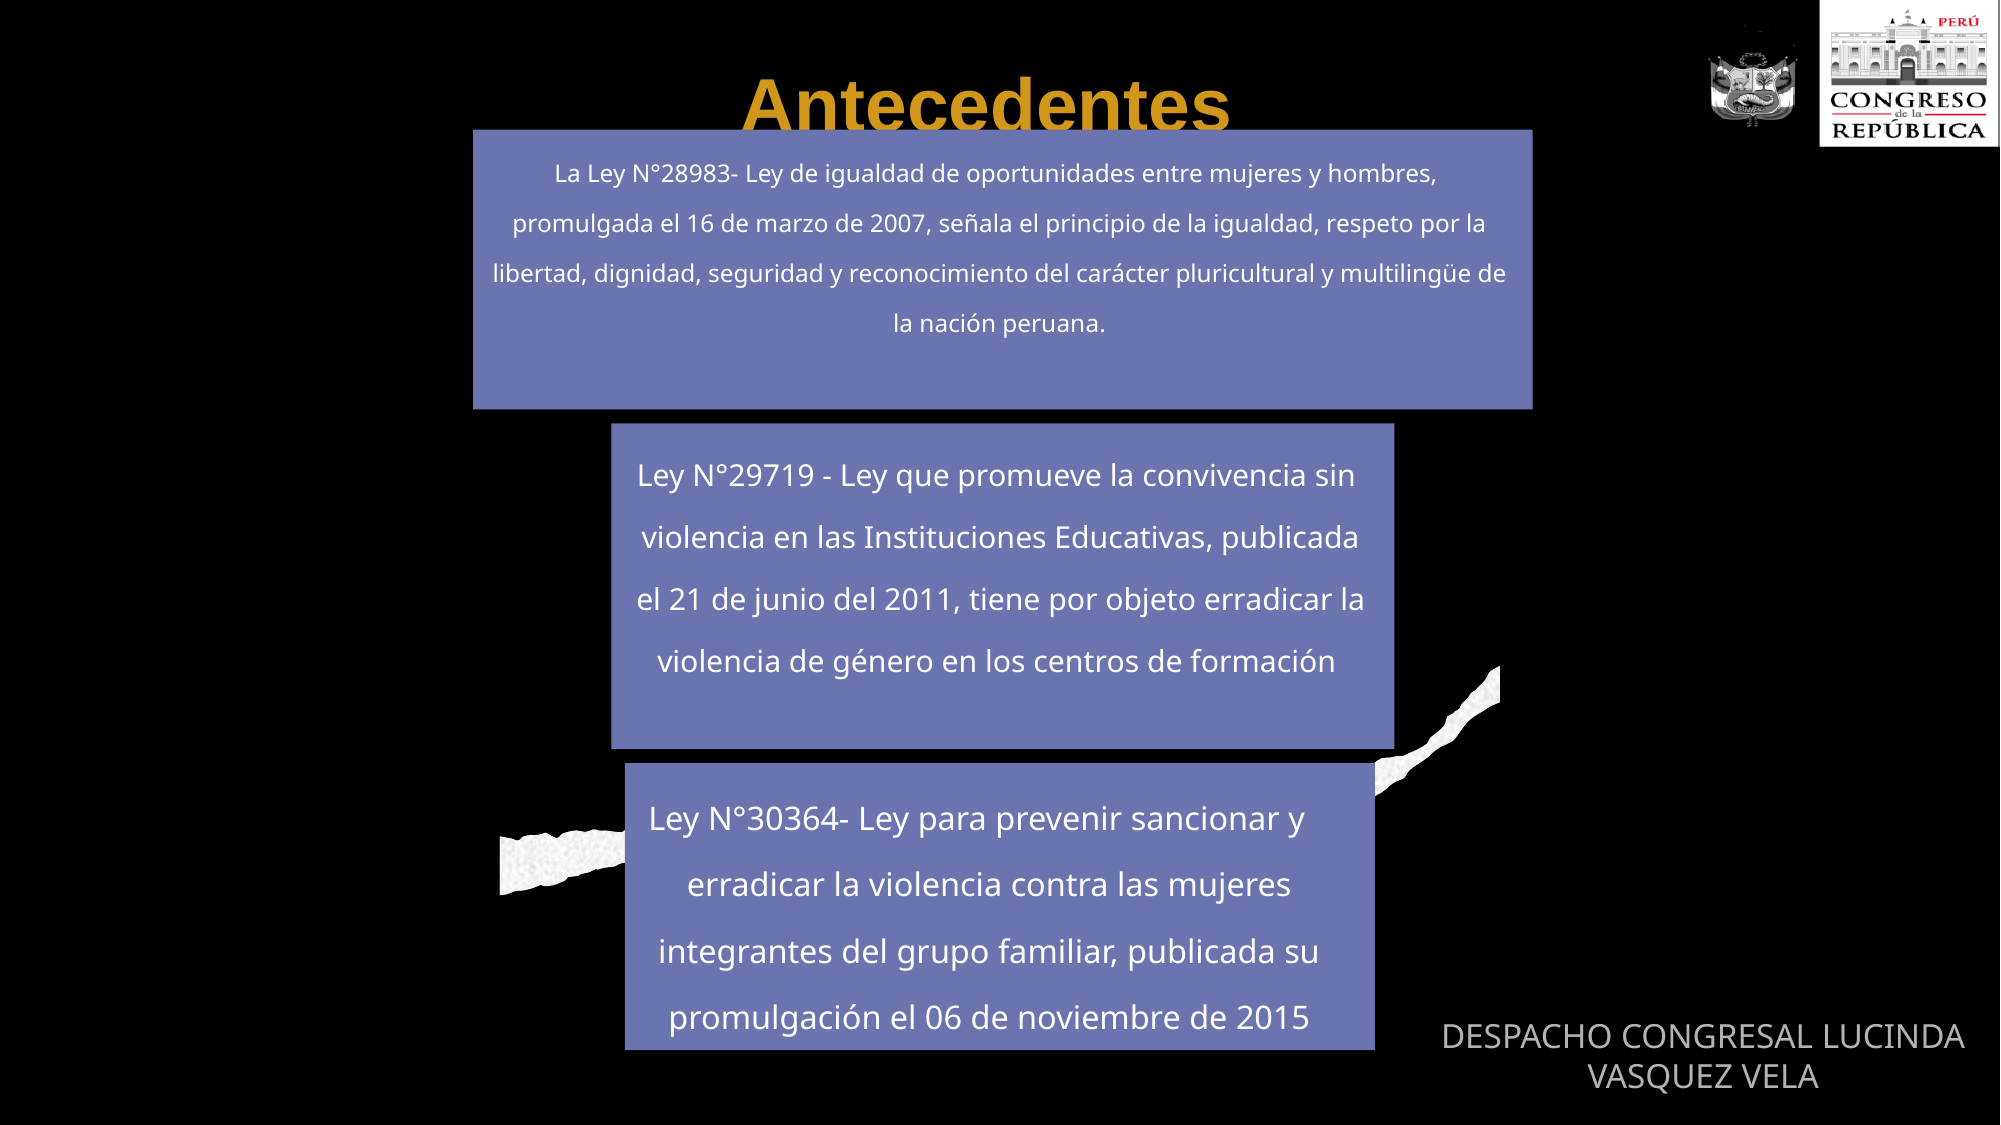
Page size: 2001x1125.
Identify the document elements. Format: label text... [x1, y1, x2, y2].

text_box Ley N°30364- Ley para prevenir sancionar y erradicar la violencia contra las mujeres integrantes del grupo familiar, publicada su promulgación el 06 de noviembre de 2015 [624, 763, 1375, 1051]
text_box Ley N°29719 - Ley que promueve la convivencia sin violencia en las Instituciones Educativas, publicada el 21 de junio del 2011, tiene por objeto erradicar la violencia de género en los centros de formación [611, 423, 1395, 749]
list La Ley N°28983- Ley de igualdad de oportunidades entre mujeres y hombres, promulgada el 16 de marzo de 2007, señala el principio de la igualdad, respeto por la libertad, dignidad, seguridad y reconocimiento del carácter pluricultural y multilingüe de la nación peruana. [473, 129, 1533, 410]
picture [1703, 0, 2000, 147]
title Antecedentes [551, 36, 1421, 129]
footer DESPACHO CONGRESAL LUCINDA VASQUEZ VELA [1421, 1007, 1985, 1068]
